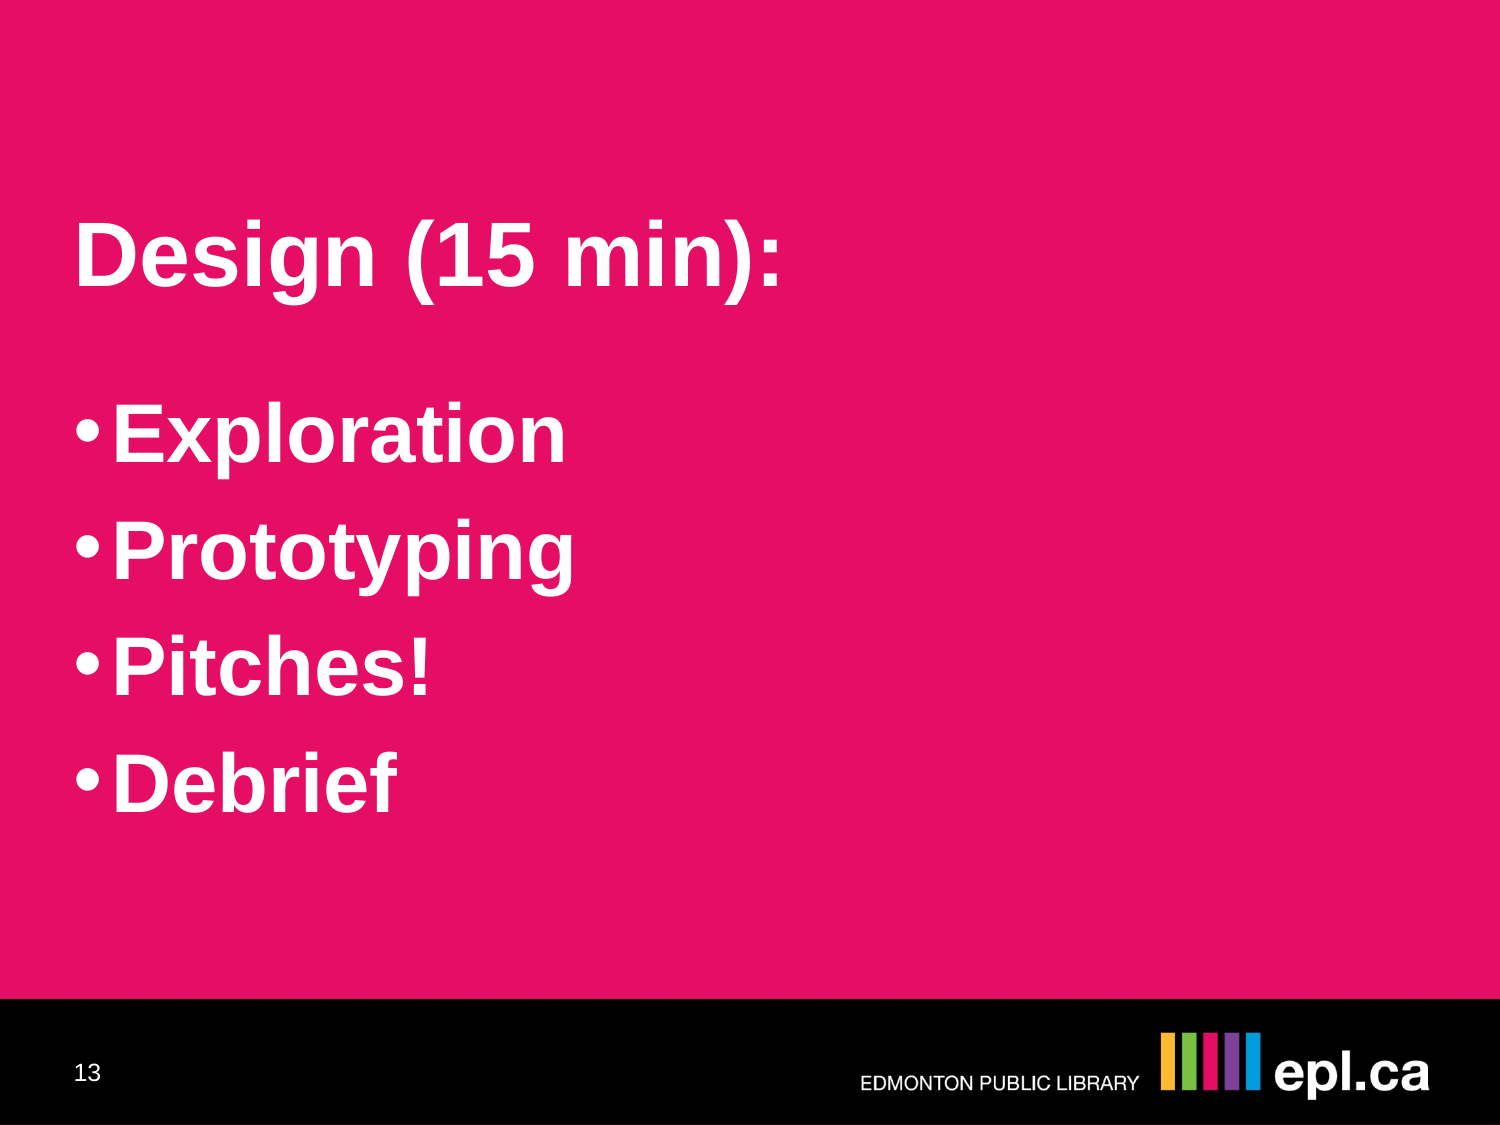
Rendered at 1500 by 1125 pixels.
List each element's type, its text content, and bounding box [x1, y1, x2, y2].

list Design (15 min): Exploration Prototyping Pitches! Debrief [58, 58, 1430, 914]
slide_number 13 [58, 1041, 409, 1102]
picture [0, 0, 1500, 1125]
